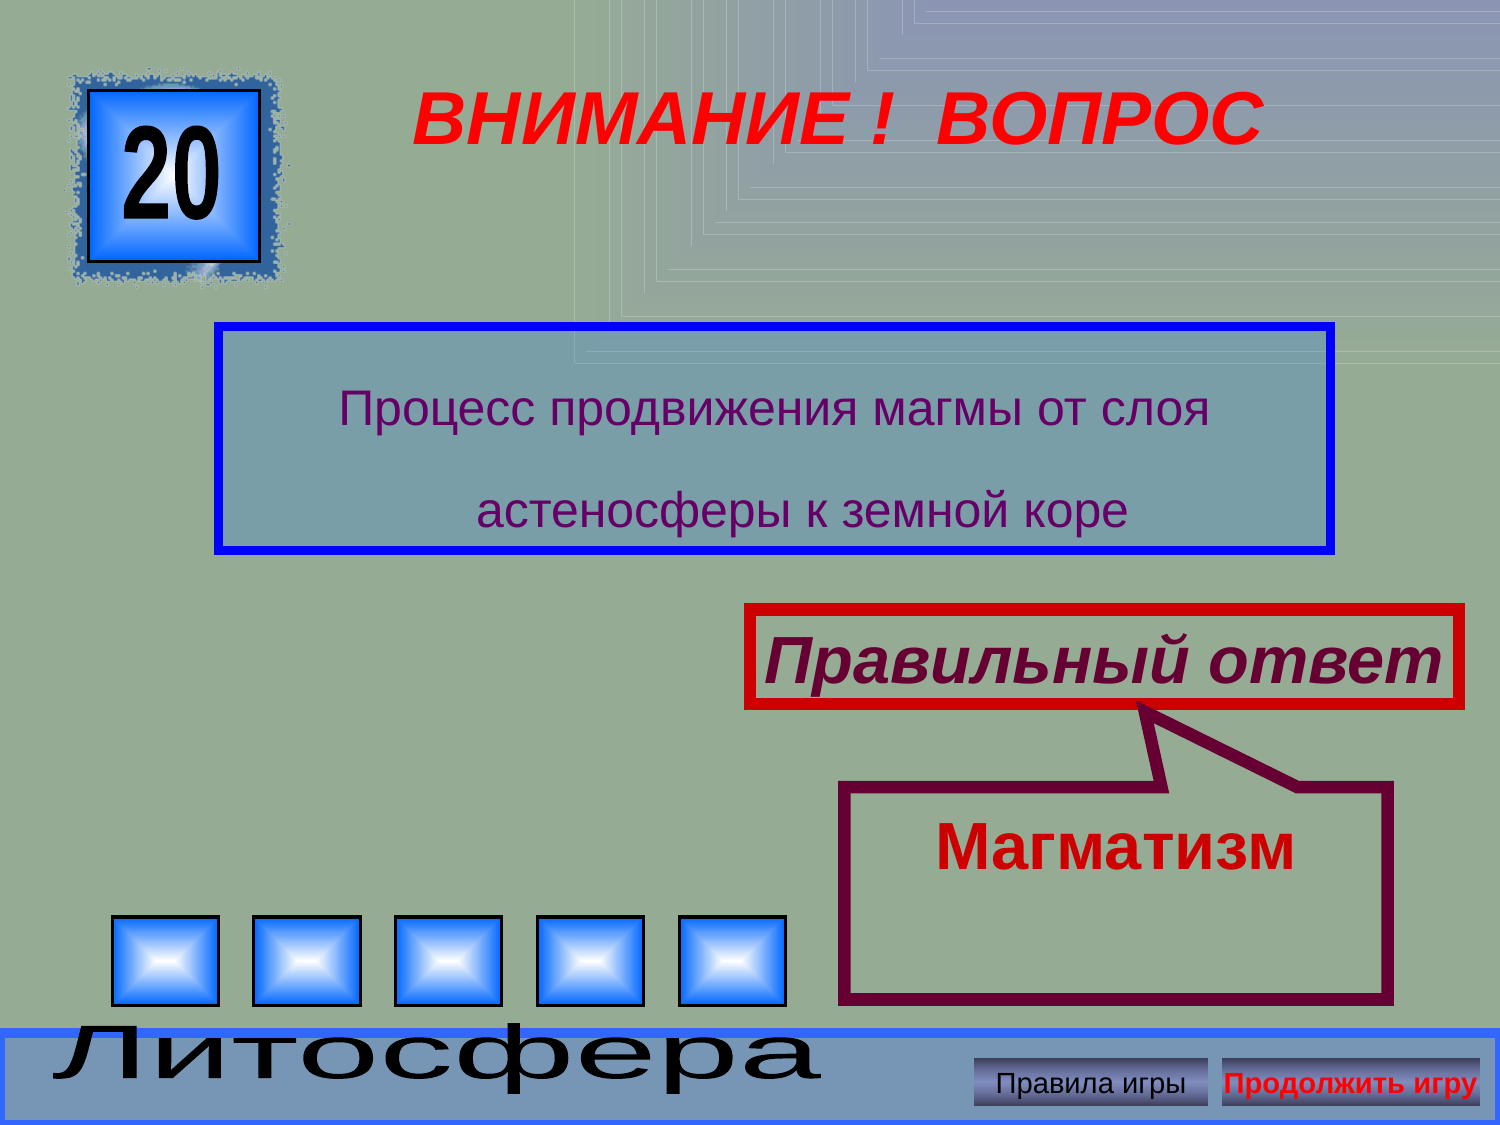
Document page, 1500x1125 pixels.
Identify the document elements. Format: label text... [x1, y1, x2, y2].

text_box [537, 916, 644, 1006]
text_box Правильный ответ [750, 609, 1459, 704]
text_box [253, 916, 361, 1006]
text_box Продолжить игру [1222, 1058, 1480, 1106]
title ВНИМАНИЕ ! ВОПРОС [359, 44, 1318, 185]
text_box [112, 916, 219, 1006]
text_box Правила игры [974, 1058, 1208, 1106]
text_box [0, 1033, 1500, 1125]
text_box [395, 916, 502, 1006]
text_box Магматизм [844, 711, 1388, 1000]
text_box [679, 916, 786, 1006]
picture [64, 66, 290, 292]
list Процесс продвижения магмы от слоя астеносферы к земной коре [218, 326, 1331, 551]
